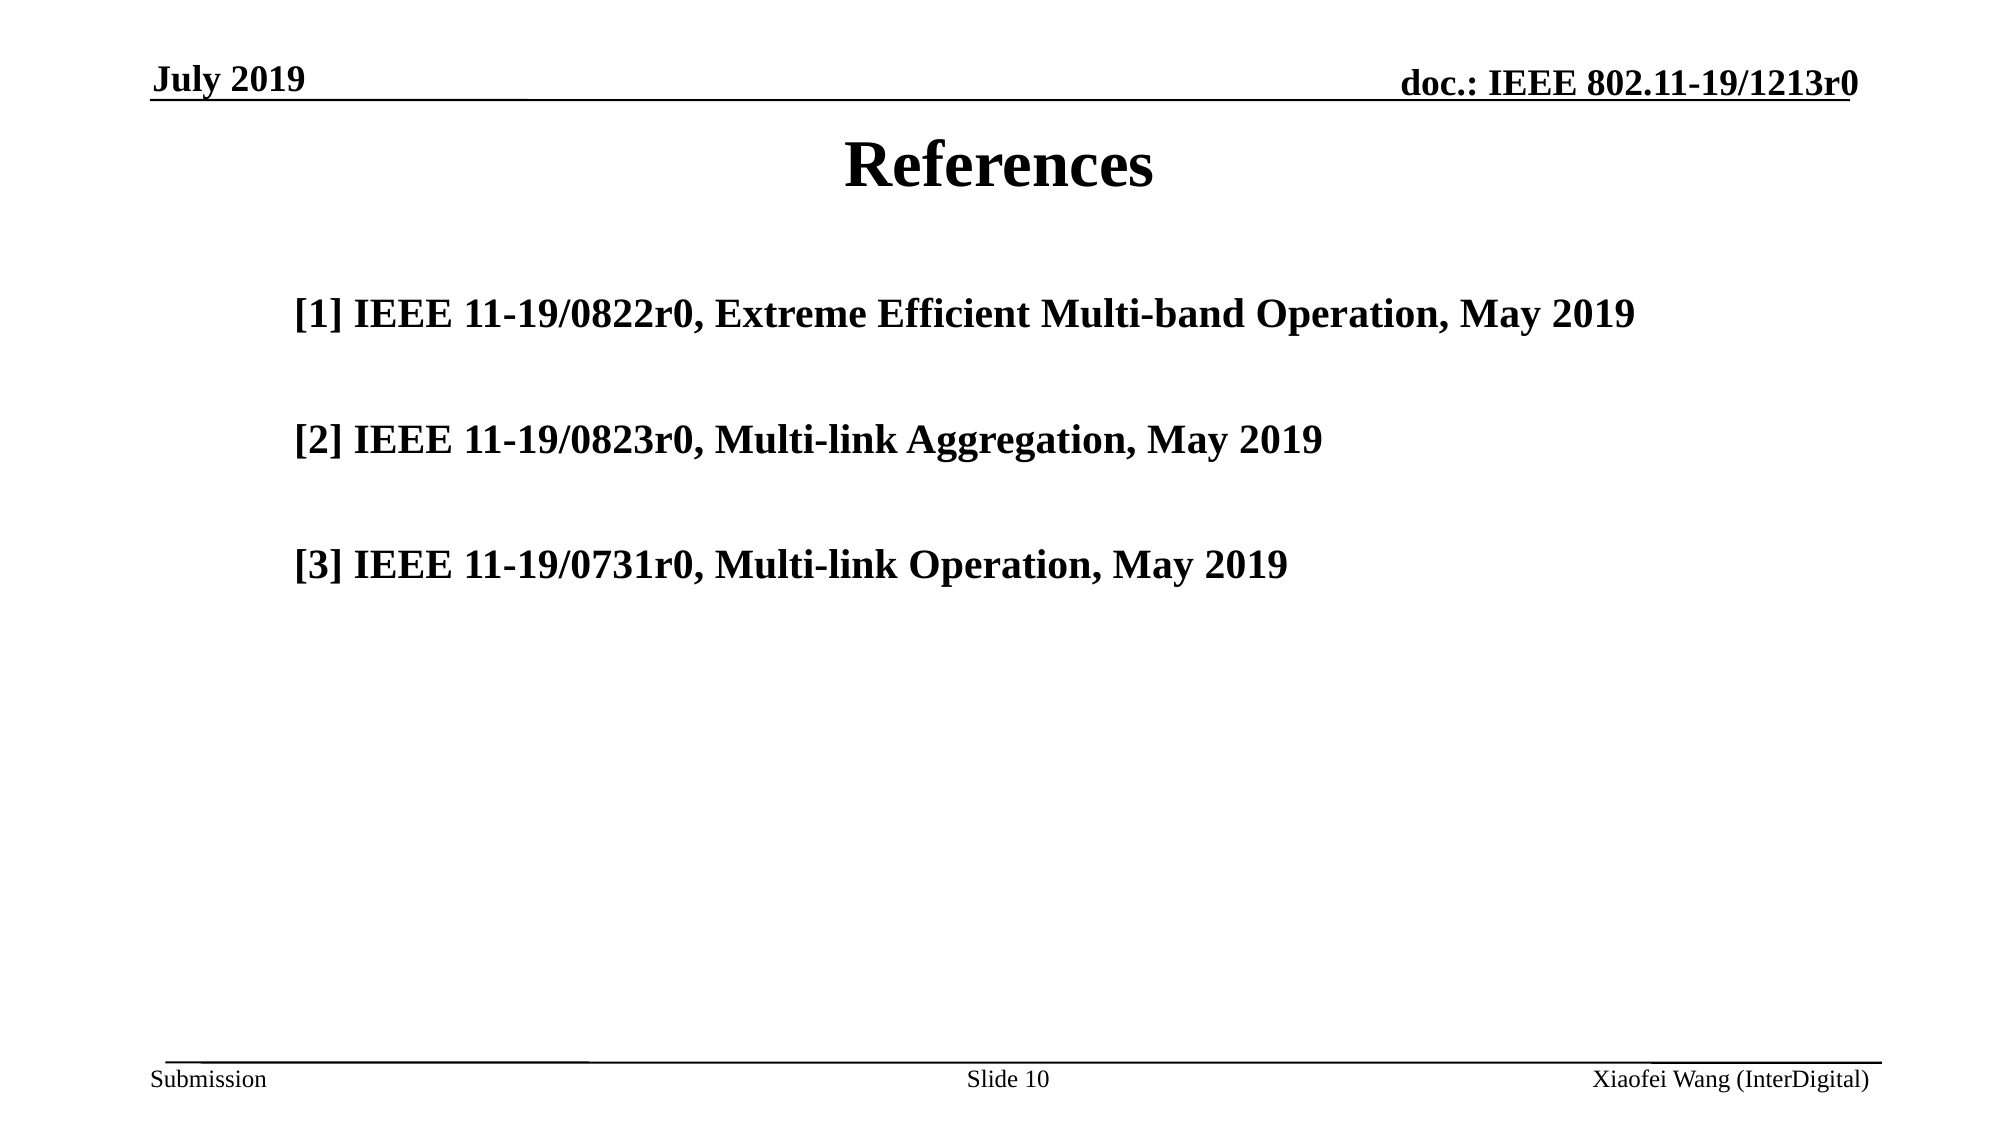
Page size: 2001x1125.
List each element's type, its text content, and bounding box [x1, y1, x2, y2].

footer Xiaofei Wang (InterDigital) [1172, 1061, 1871, 1093]
slide_number Slide 10 [950, 1061, 1067, 1123]
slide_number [152, 54, 563, 100]
text_box [1] IEEE 11-19/0822r0, Extreme Efficient Multi-band Operation, May 2019 [2] IEEE 11-19/0823r0, Multi-link Aggregation, May 2019 [3] IEEE 11-19/0731r0, Multi-link Operation, May 2019 [279, 278, 1721, 970]
text_box References [362, 112, 1638, 278]
